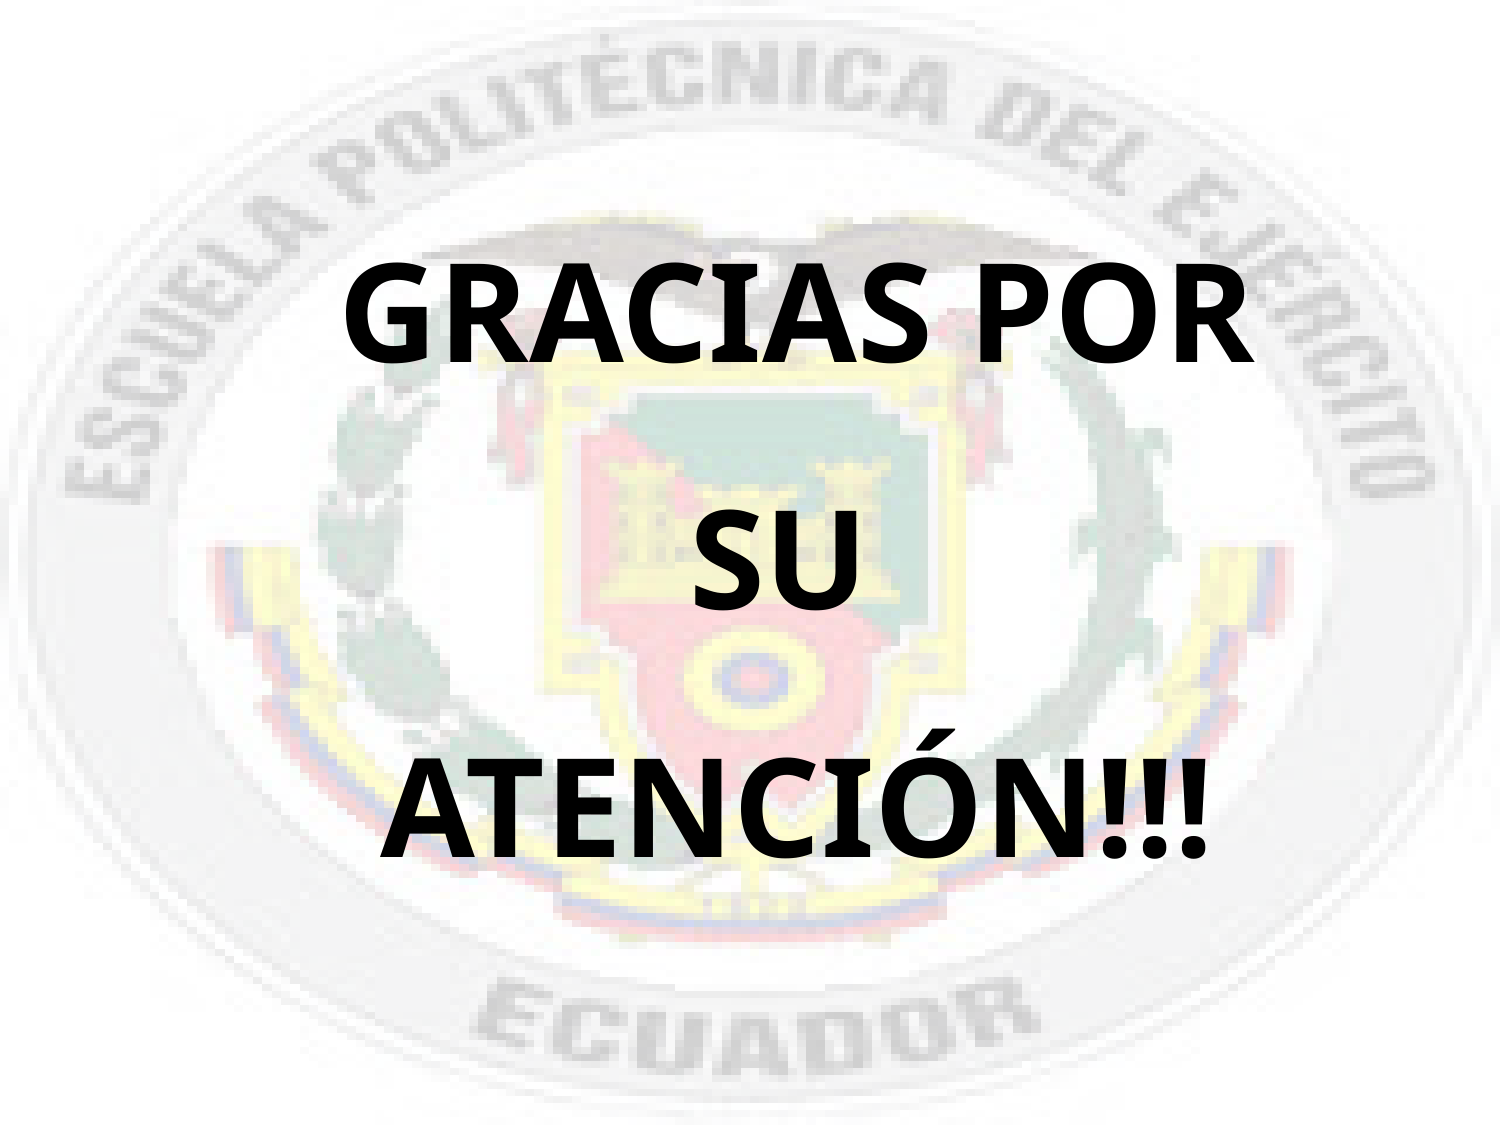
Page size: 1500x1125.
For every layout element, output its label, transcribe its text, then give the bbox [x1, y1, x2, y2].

text_box GRACIAS POR SU ATENCIÓN!!! [253, 135, 1341, 1027]
